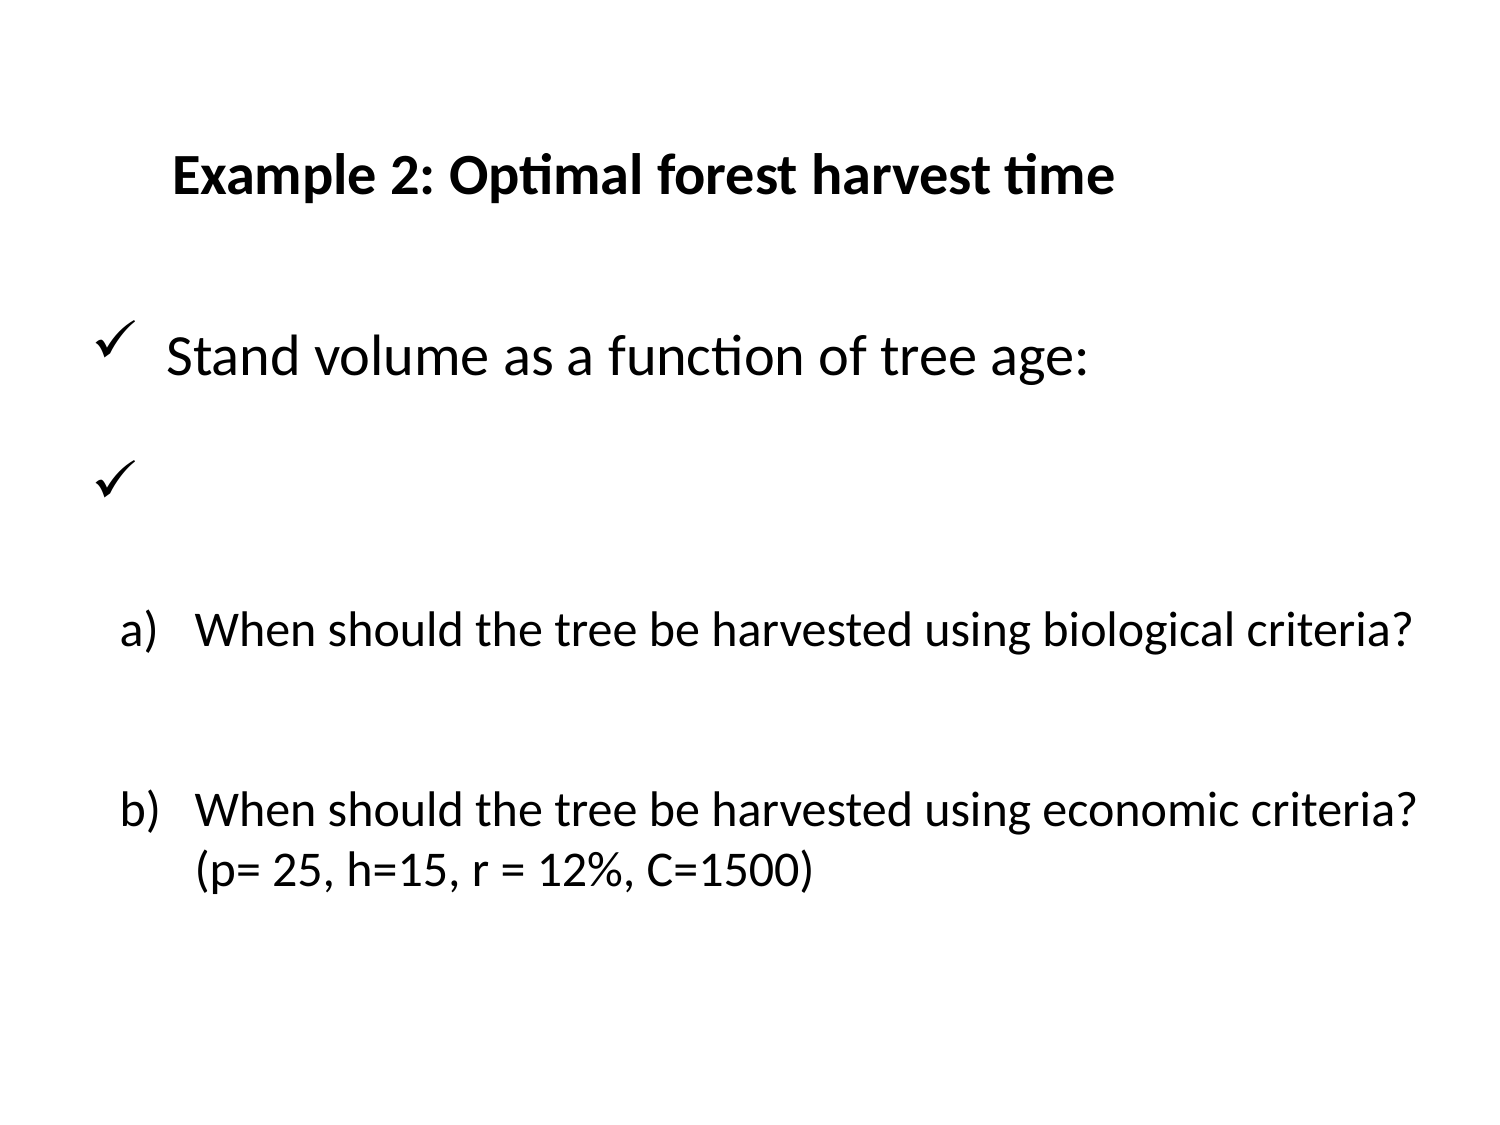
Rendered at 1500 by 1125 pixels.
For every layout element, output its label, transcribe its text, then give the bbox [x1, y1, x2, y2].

text_box Example 2: Optimal forest harvest time [157, 129, 1131, 214]
